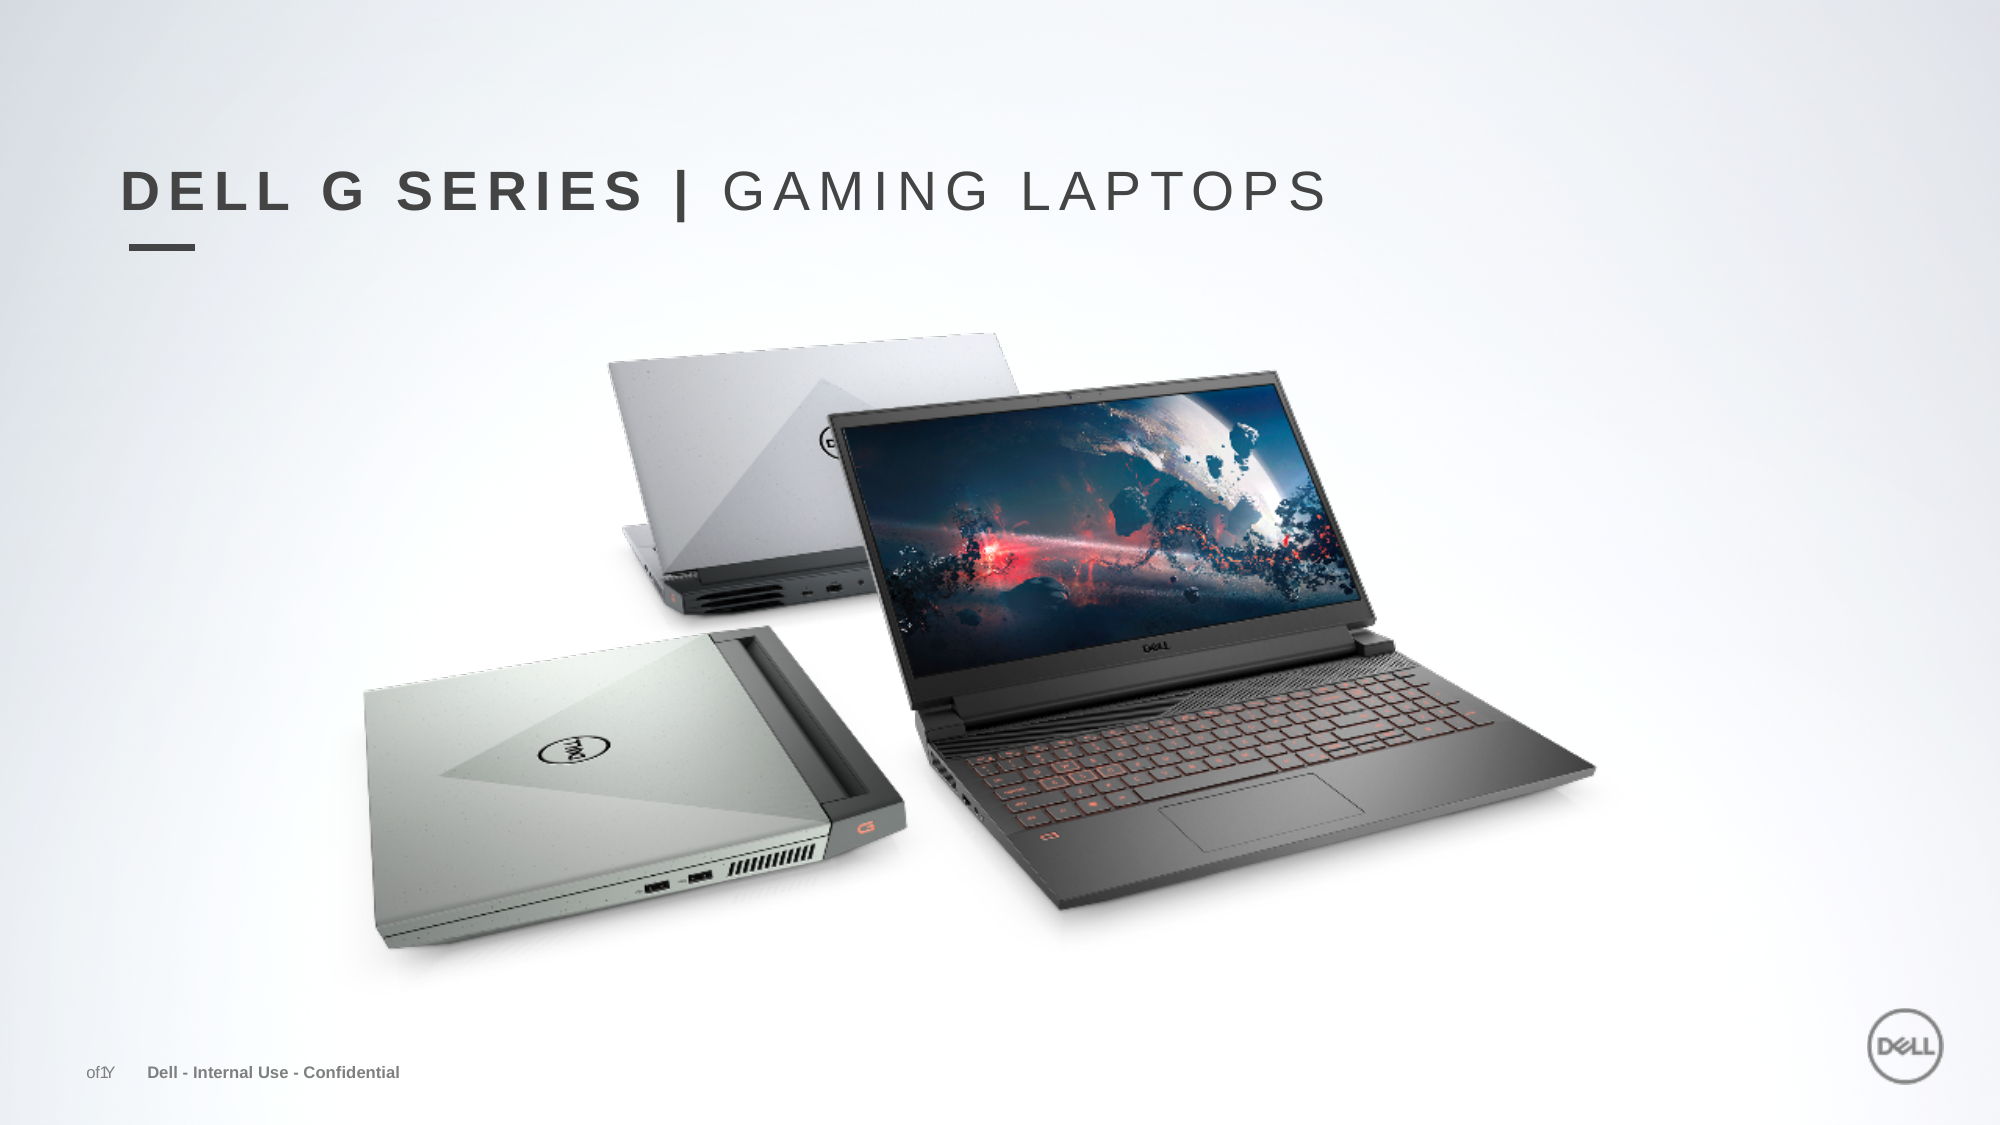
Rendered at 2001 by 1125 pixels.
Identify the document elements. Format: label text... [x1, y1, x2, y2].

picture [0, 0, 2000, 1125]
list Dell G Series | Gaming Laptops [105, 97, 1789, 229]
